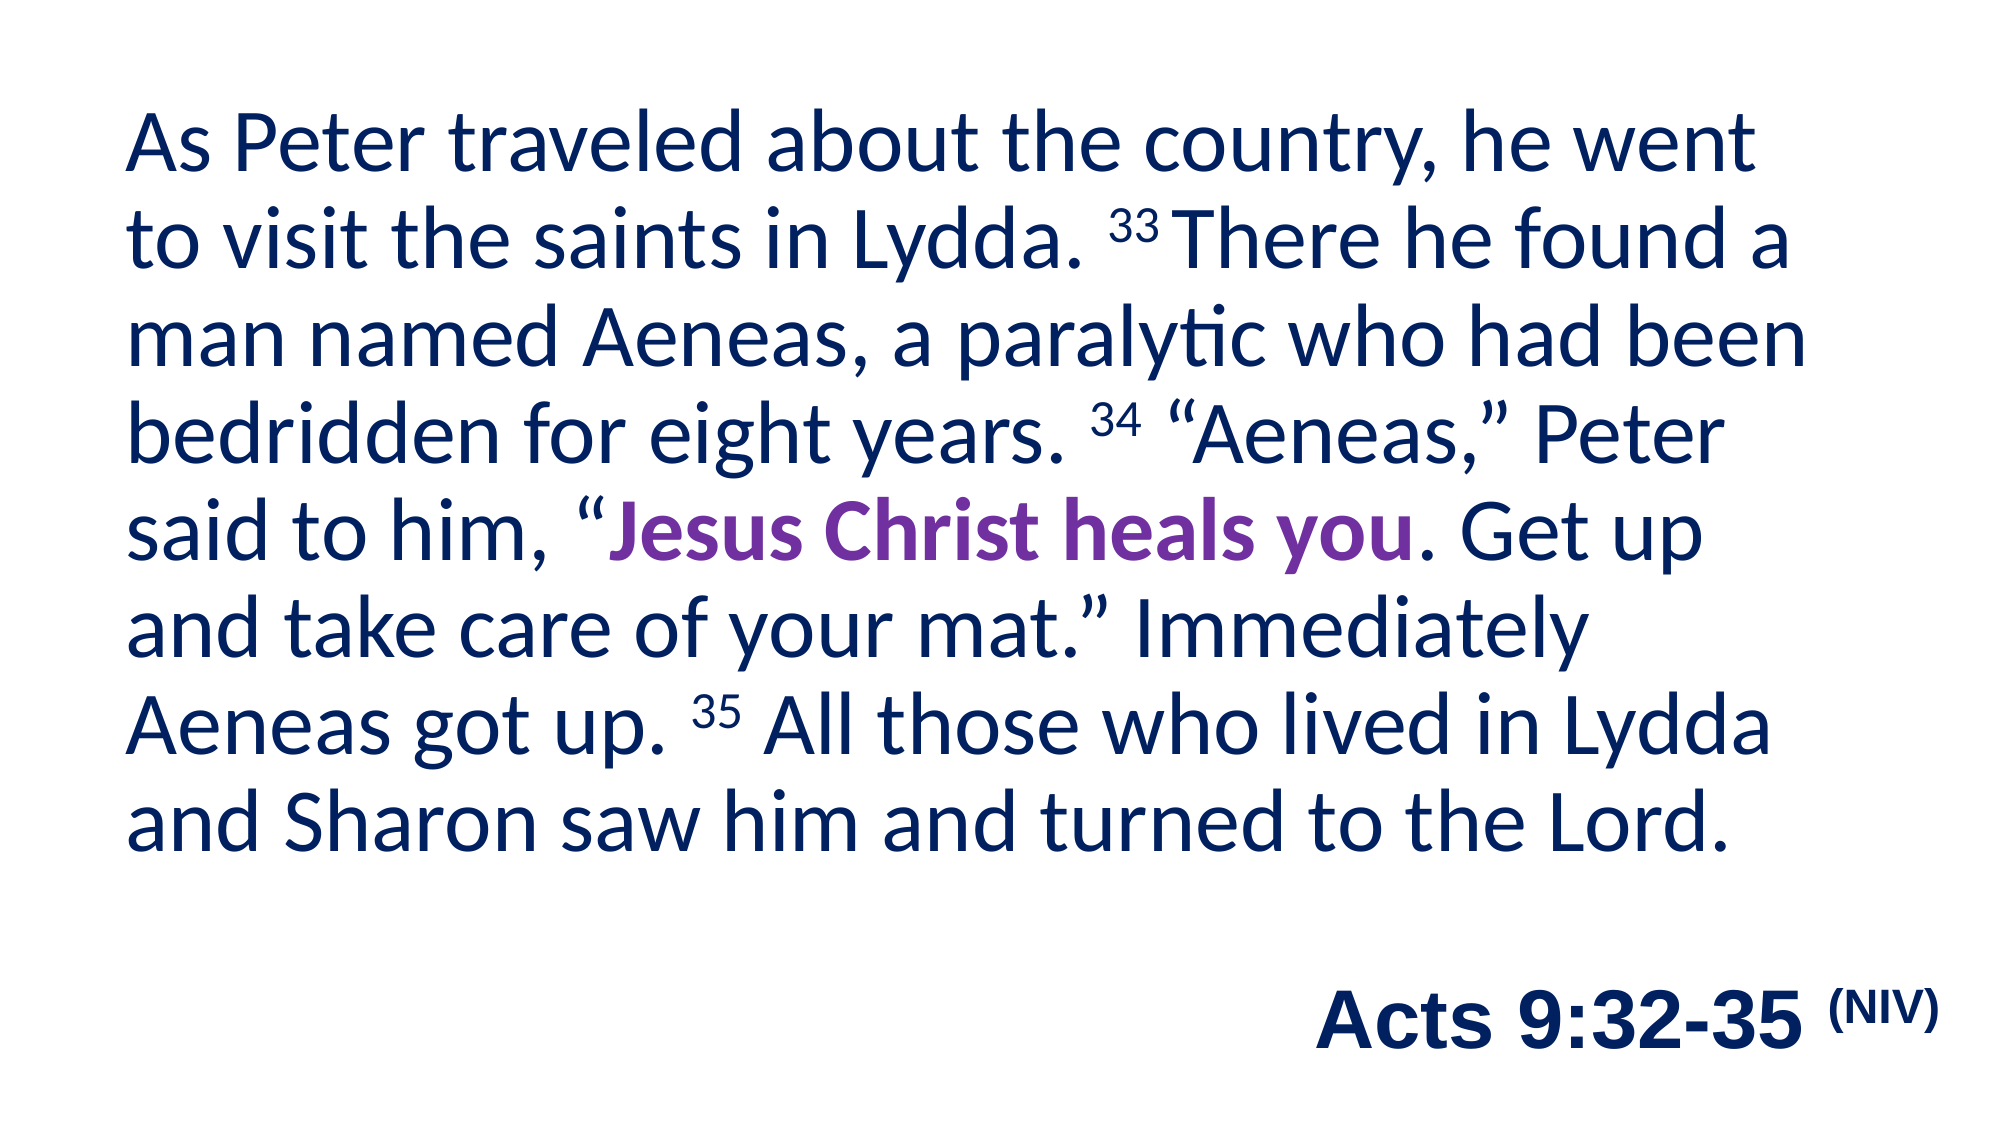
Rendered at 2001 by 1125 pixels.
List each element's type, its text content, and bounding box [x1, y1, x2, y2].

title Acts 9:32-35 (NIV) [460, 956, 1956, 1087]
list As Peter traveled about the country, he went to visit the saints in Lydda. 33 There he found a man named Aeneas, a paralytic who had been bedridden for eight years. 34 “Aeneas,” Peter said to him, “Jesus Christ heals you. Get up and take care of your mat.” Immediately Aeneas got up. 35 All those who lived in Lydda and Sharon saw him and turned to the Lord. [110, 86, 1836, 957]
